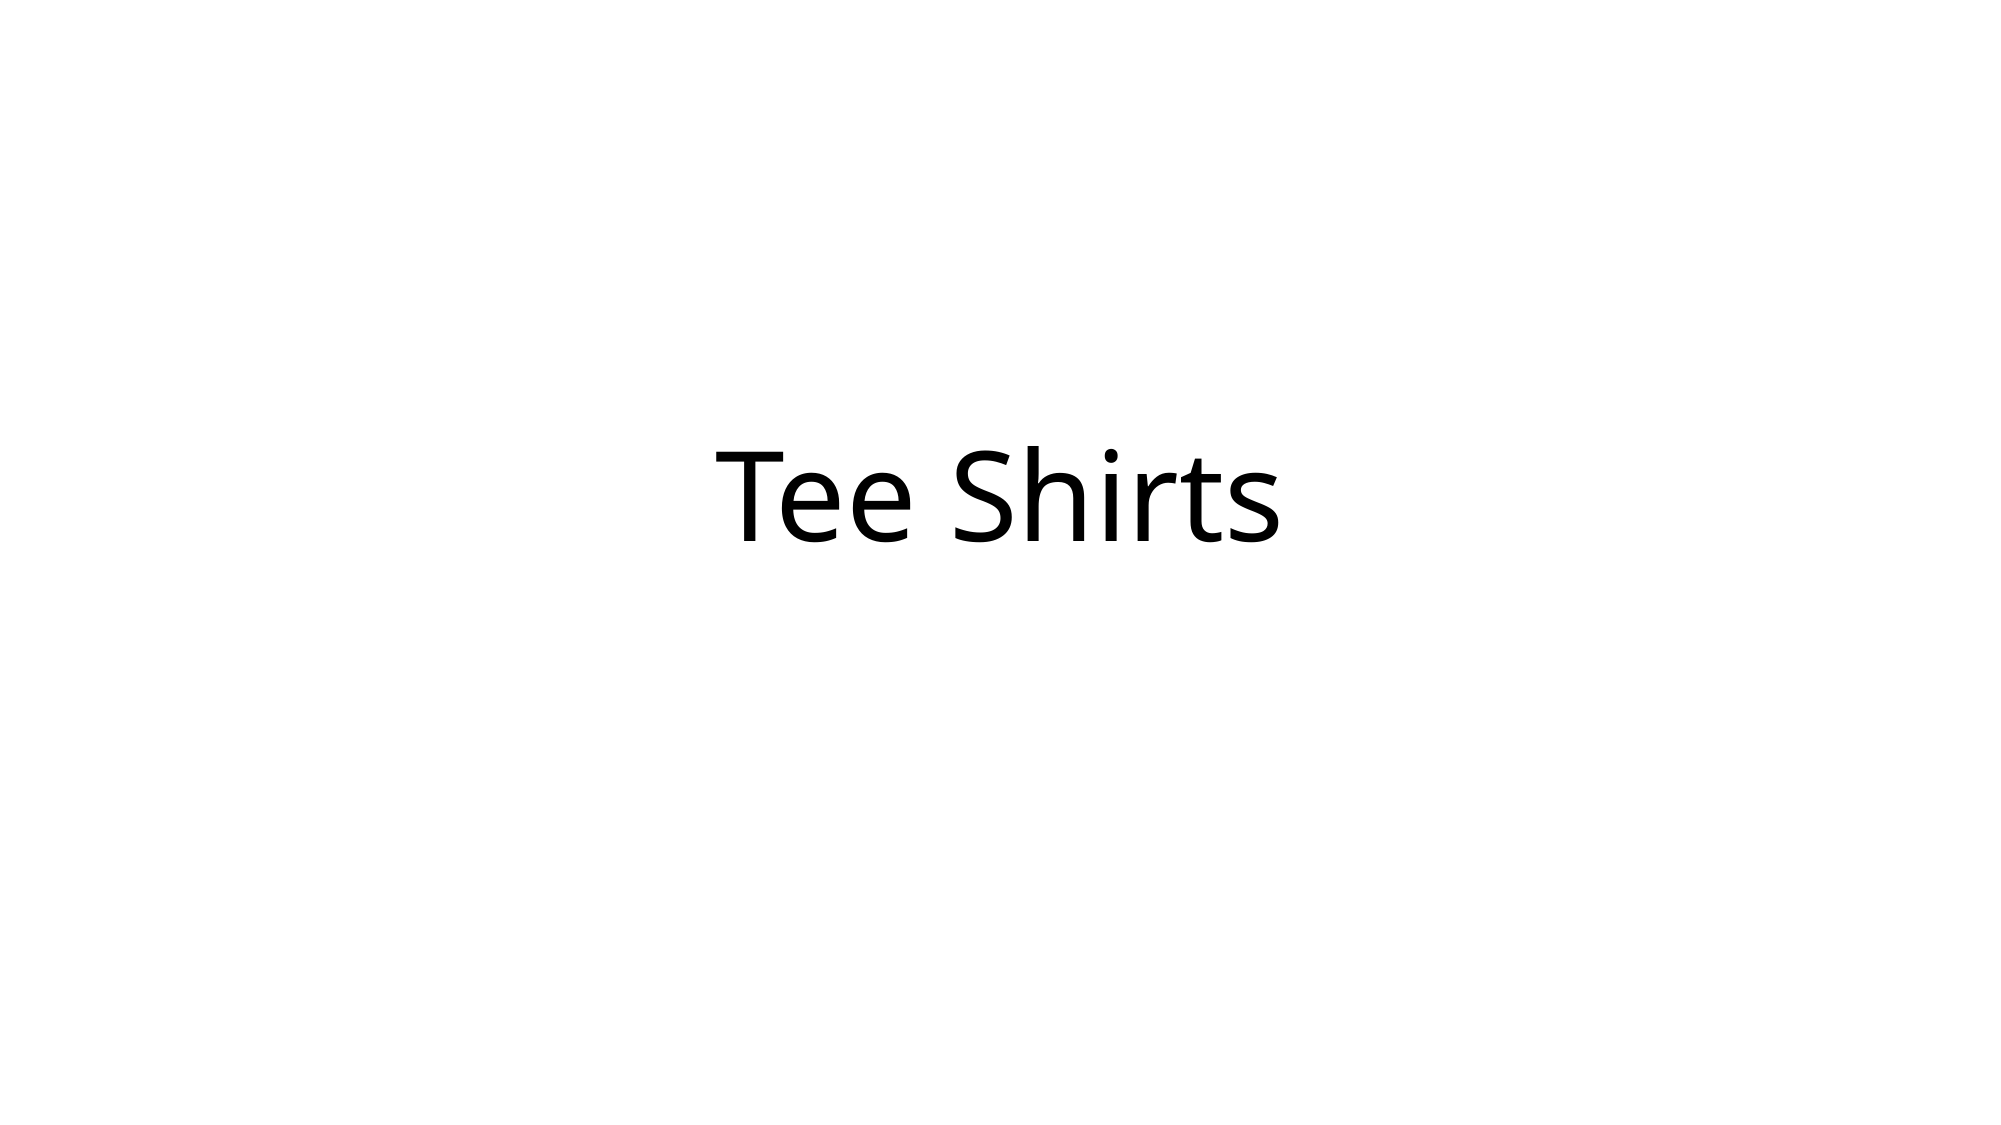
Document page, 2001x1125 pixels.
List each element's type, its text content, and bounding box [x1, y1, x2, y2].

title Tee Shirts [249, 184, 1750, 576]
